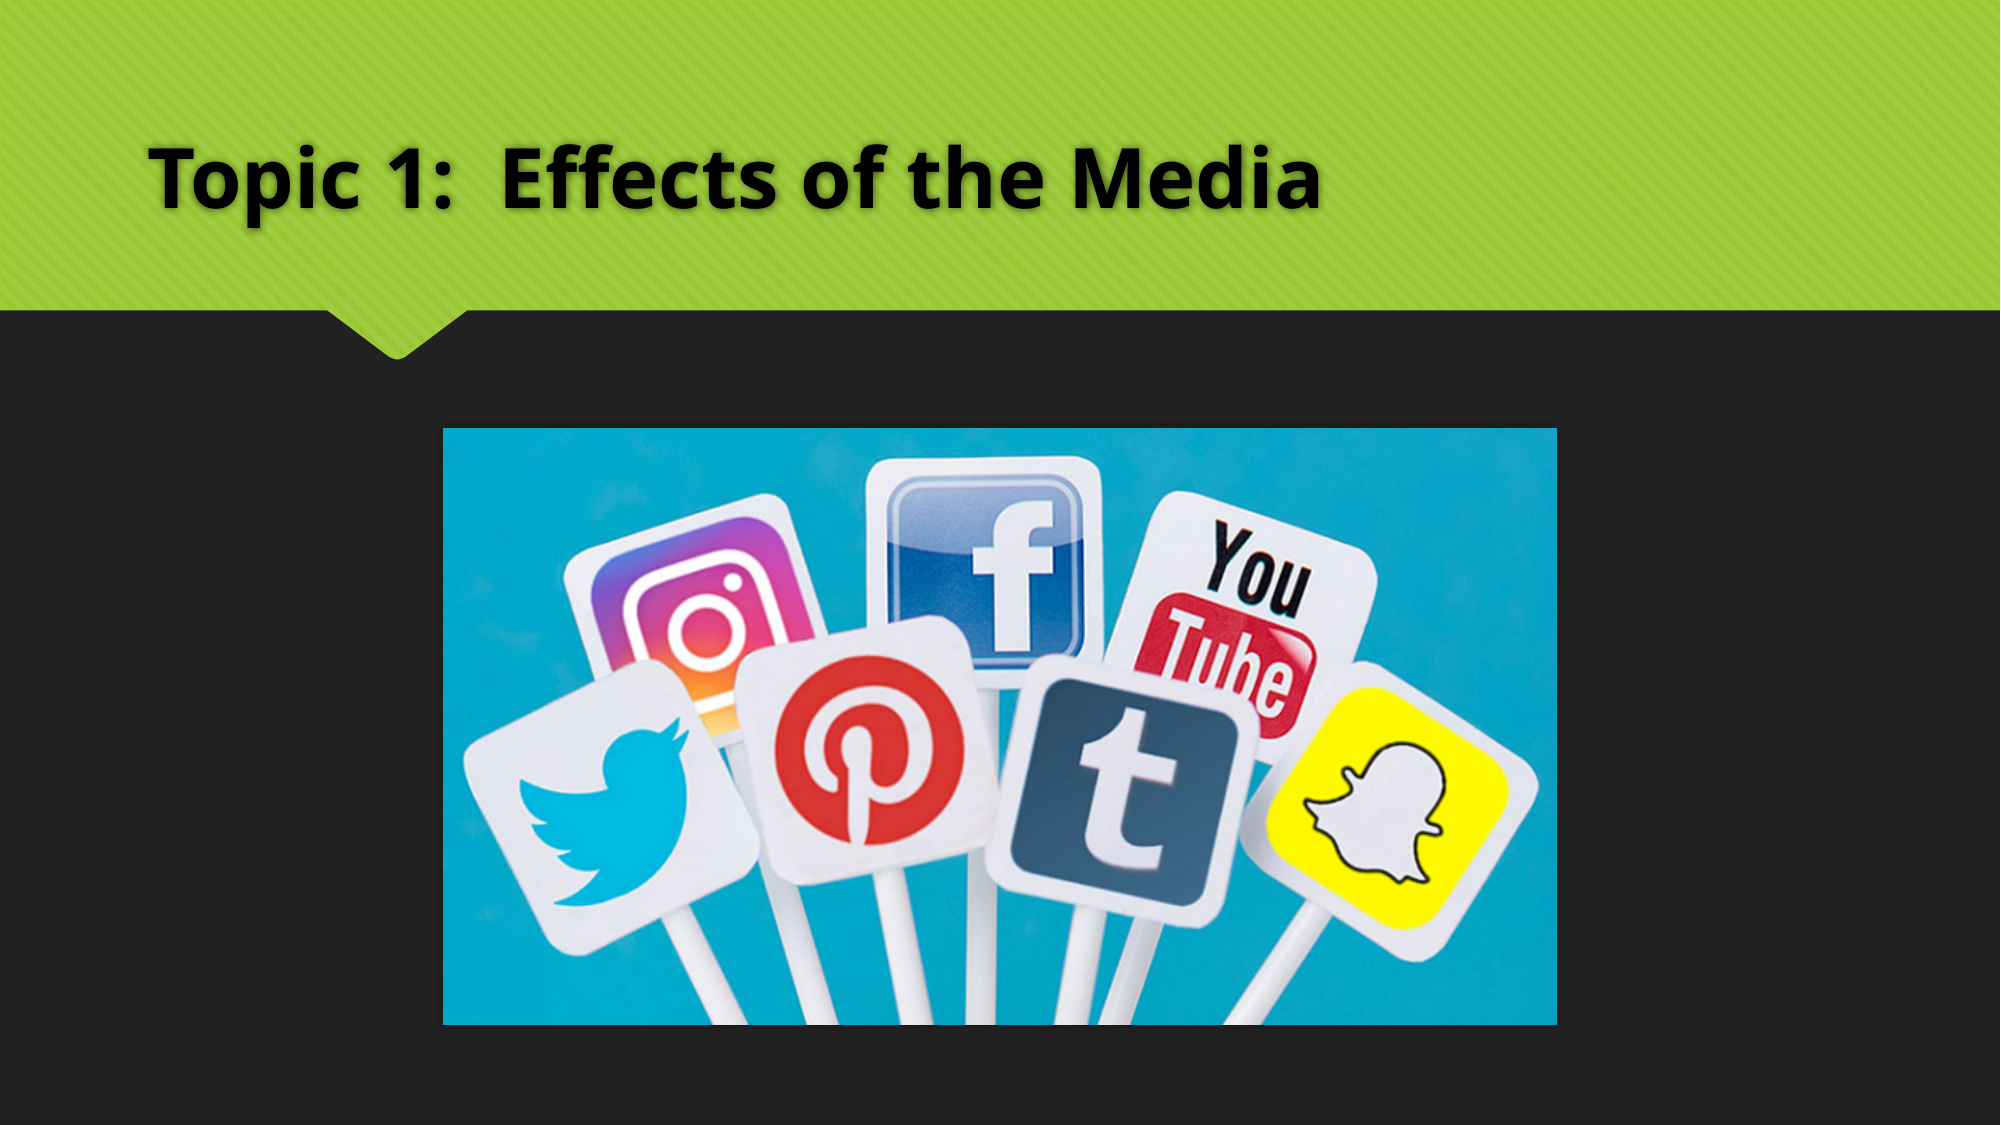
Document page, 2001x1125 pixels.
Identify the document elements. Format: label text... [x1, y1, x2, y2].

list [443, 427, 1557, 1026]
title Topic 1: Effects of the Media [132, 73, 1868, 233]
